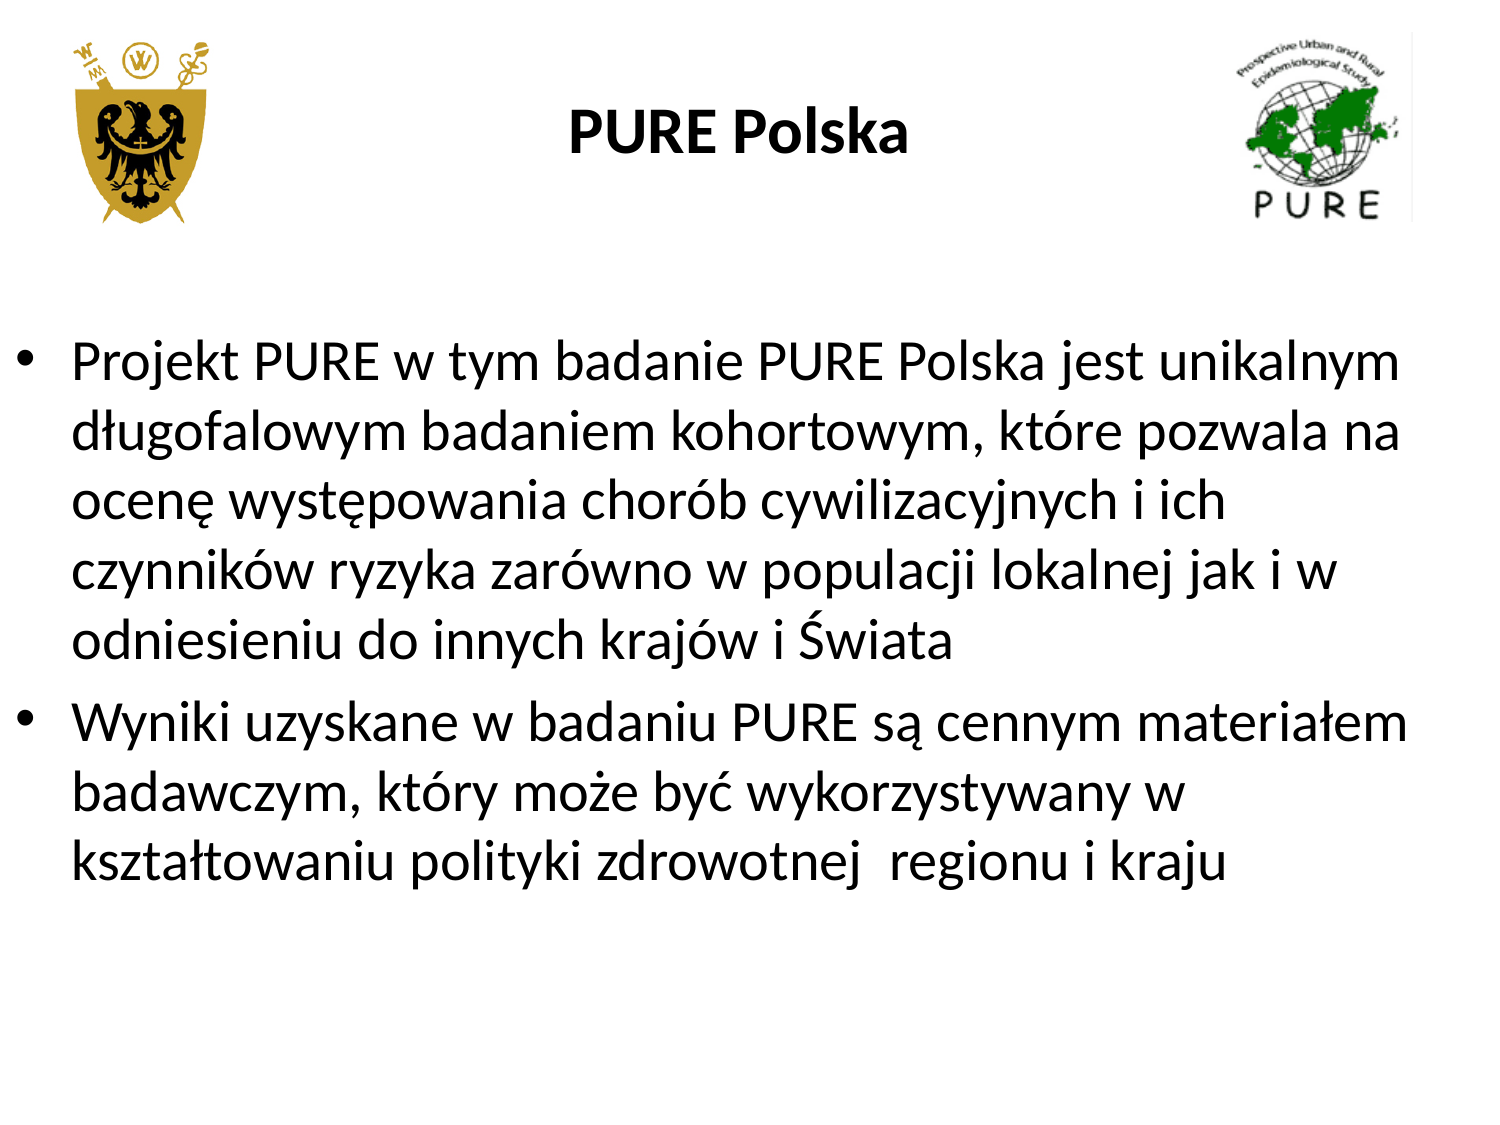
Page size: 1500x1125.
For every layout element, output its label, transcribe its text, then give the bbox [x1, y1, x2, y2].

picture [63, 31, 222, 237]
picture [1224, 32, 1413, 222]
title PURE Polska [226, 62, 1219, 192]
list Projekt PURE w tym badanie PURE Polska jest unikalnym długofalowym badaniem kohortowym, które pozwala na ocenę występowania chorób cywilizacyjnych i ich czynników ryzyka zarówno w populacji lokalnej jak i w odniesieniu do innych krajów i Świata Wyniki uzyskane w badaniu PURE są cennym materiałem badawczym, który może być wykorzystywany w kształtowaniu polityki zdrowotnej regionu i kraju [0, 314, 1480, 1057]
